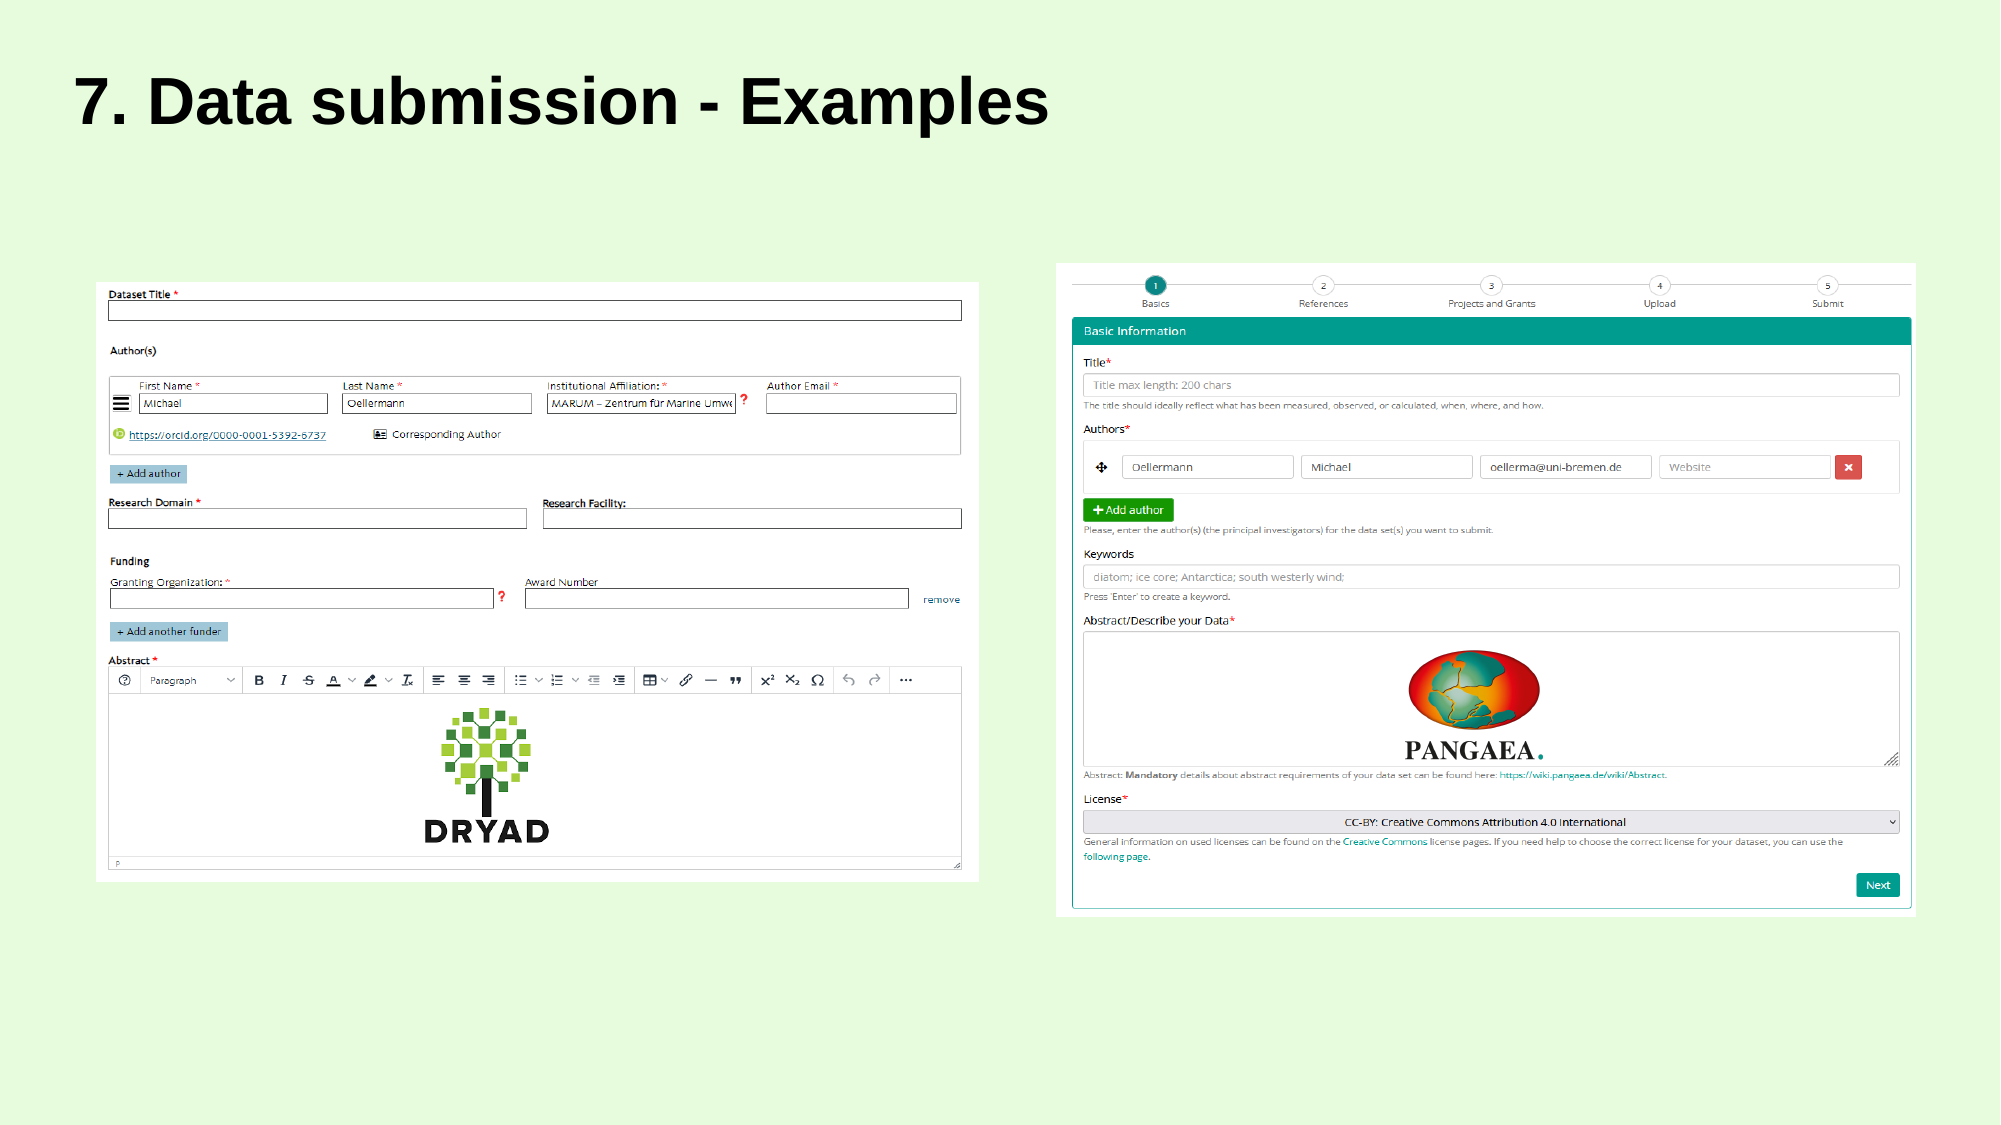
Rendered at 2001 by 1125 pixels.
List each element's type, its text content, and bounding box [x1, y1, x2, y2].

title 7. Data submission - Examples [50, 50, 1452, 169]
picture [1056, 263, 1916, 917]
picture [96, 282, 979, 882]
